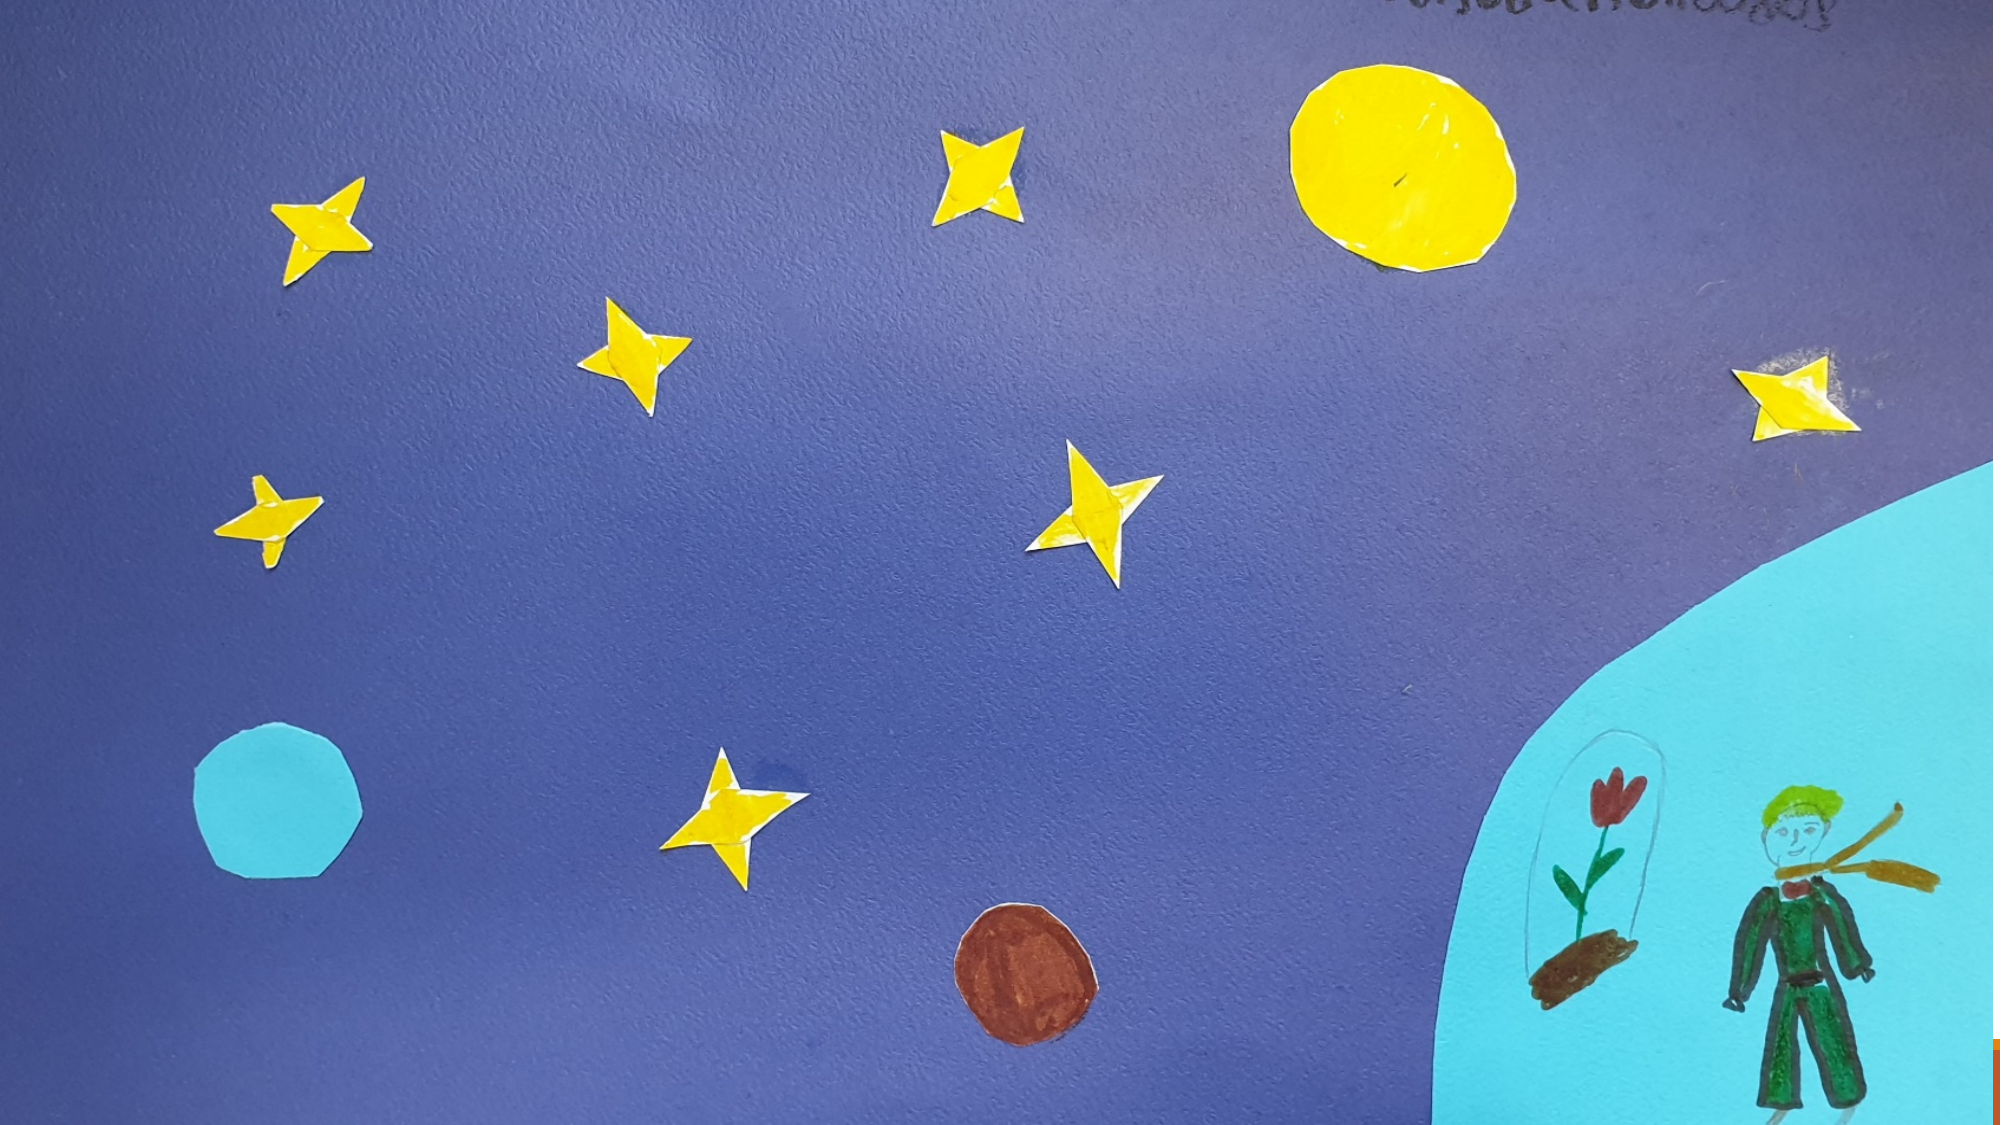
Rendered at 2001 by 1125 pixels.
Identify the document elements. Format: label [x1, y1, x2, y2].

list [0, 0, 1993, 1125]
